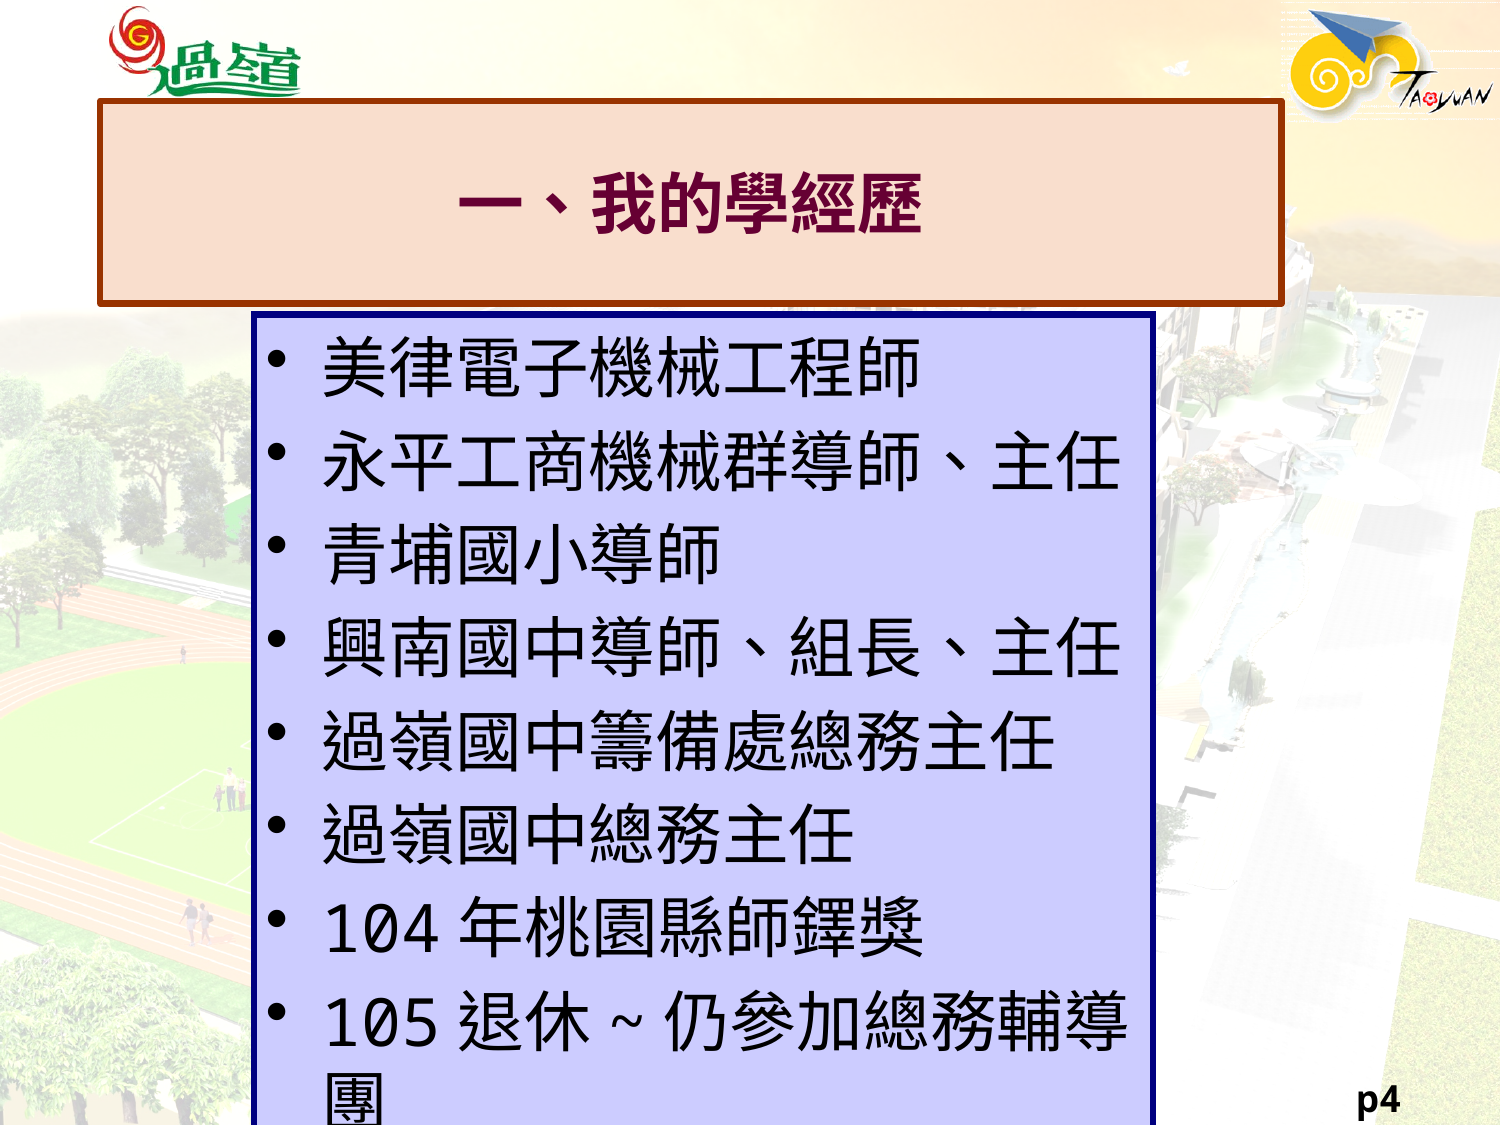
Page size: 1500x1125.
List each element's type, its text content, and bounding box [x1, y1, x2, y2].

picture [109, 6, 301, 97]
picture [1281, 0, 1500, 125]
title 一、我的學經歷 [100, 100, 1282, 304]
list 美律電子機械工程師 永平工商機械群導師、主任 青埔國小導師 興南國中導師、組長、主任 過嶺國中籌備處總務主任 過嶺國中總務主任 104年桃園縣師鐸獎 105退休~仍參加總務輔導團 [253, 314, 1154, 1125]
